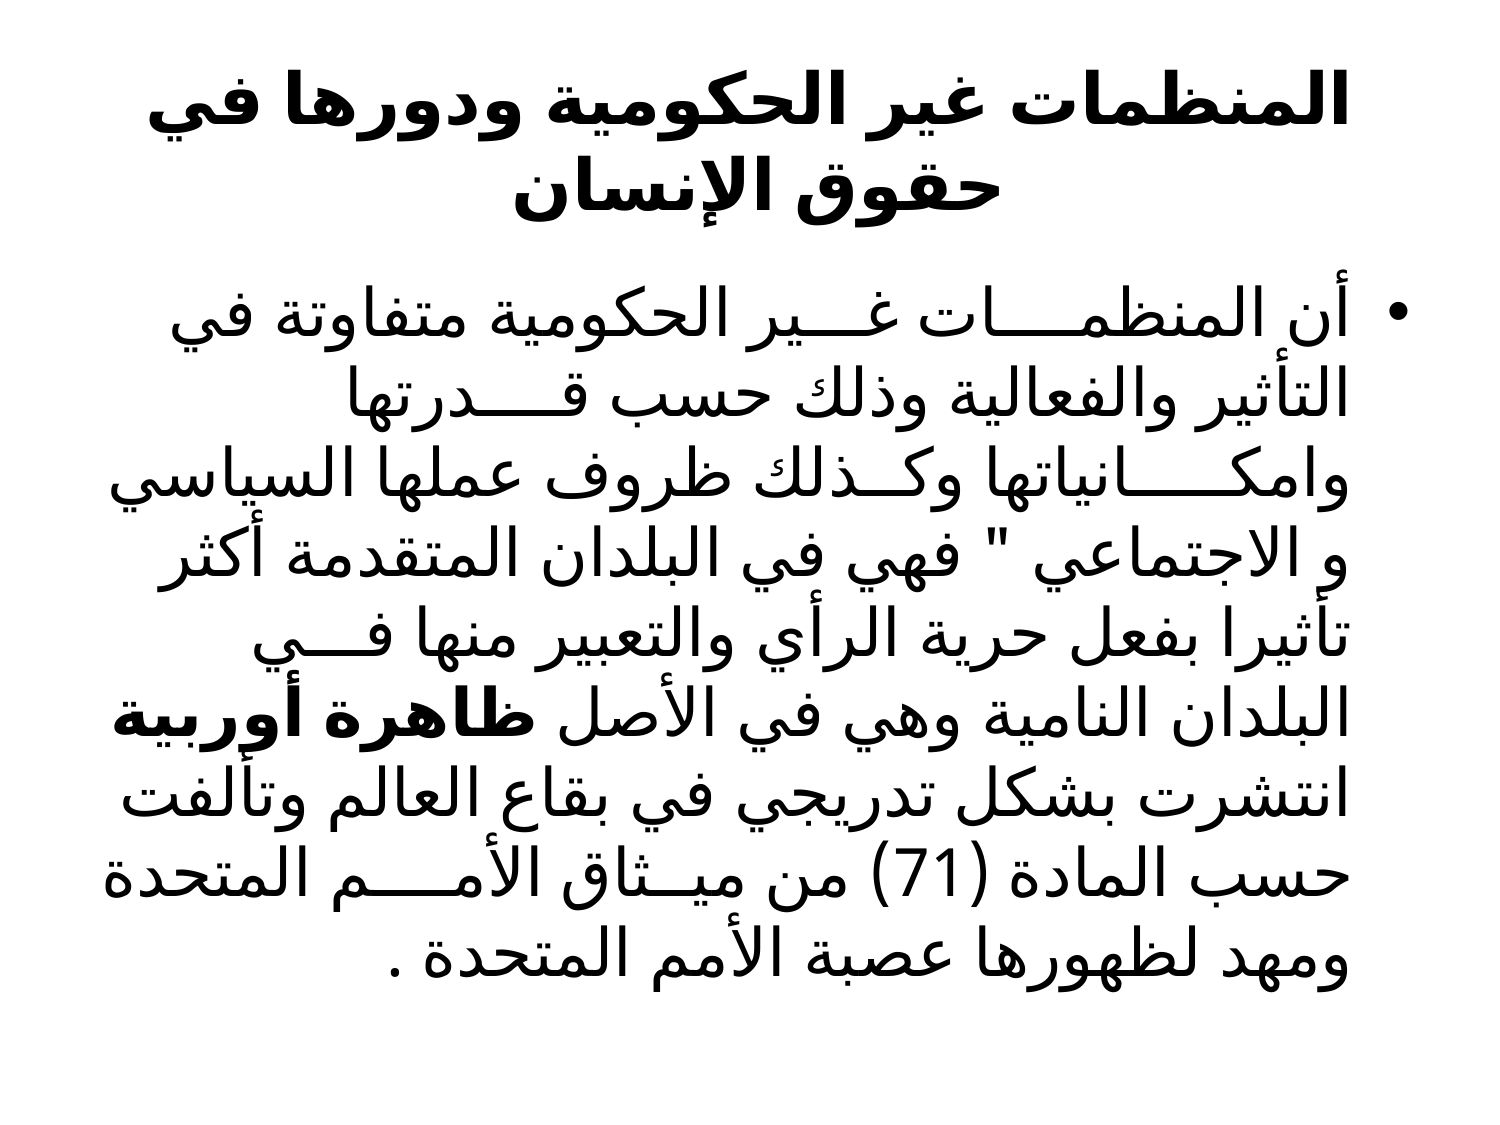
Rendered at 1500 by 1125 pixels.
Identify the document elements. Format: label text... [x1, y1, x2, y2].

title المنظمات غير الحكومية ودورها في حقوق الإنسان [75, 45, 1425, 233]
list أن المنظمــــات غـــير الحكومية متفاوتة في التأثير والفعالية وذلك حسب قــــدرتها وامكـــــانياتها وكــذلك ظروف عملها السياسي و الاجتماعي " فهي في البلدان المتقدمة أكثر تأثيرا بفعل حرية الرأي والتعبير منها فـــي البلدان النامية وهي في الأصل ظاهرة أوربية انتشرت بشكل تدريجي في بقاع العالم وتألفت حسب المادة (71) من ميــثاق الأمــــم المتحدة ومهد لظهورها عصبة الأمم المتحدة . [75, 262, 1425, 1005]
